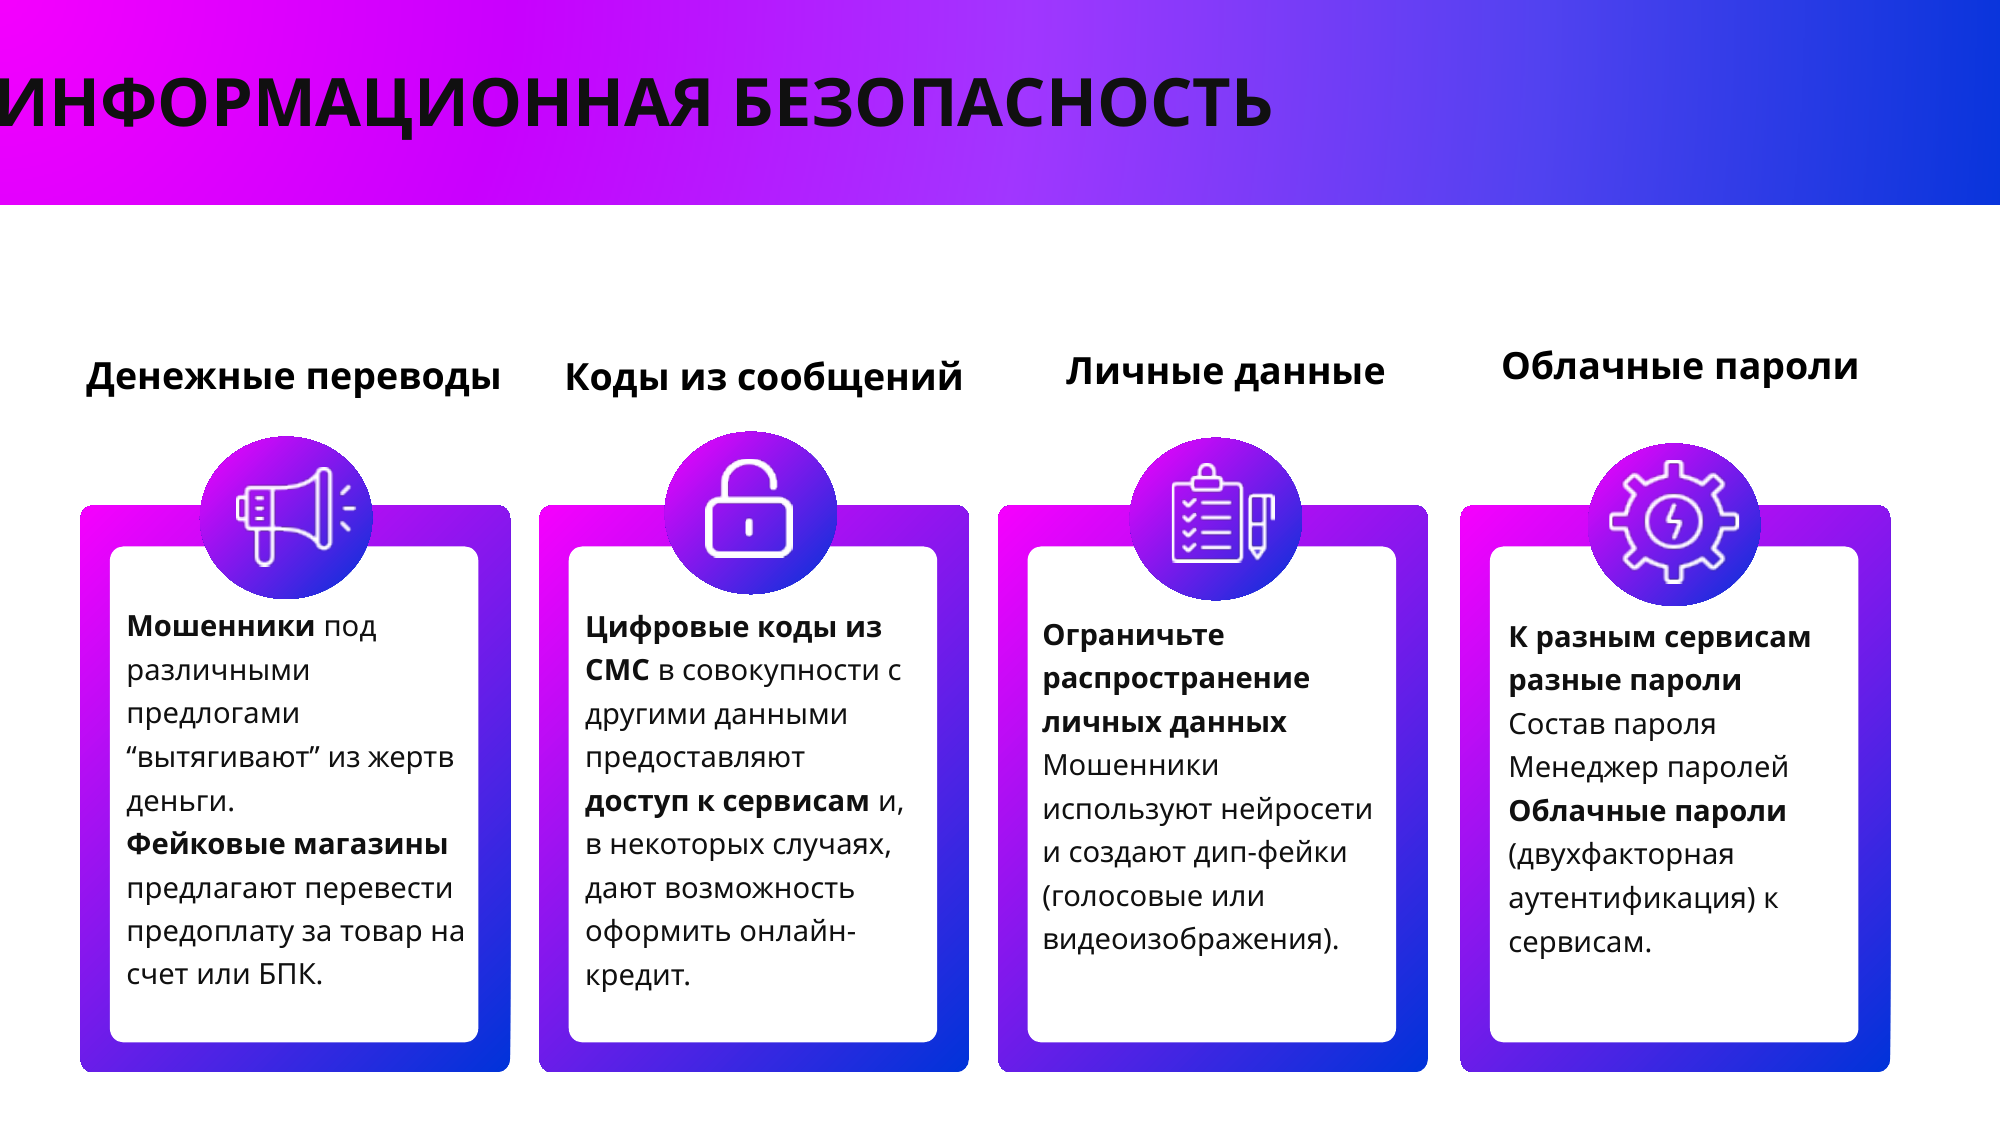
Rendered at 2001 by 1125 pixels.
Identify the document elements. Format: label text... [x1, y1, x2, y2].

text_box Личные данные [990, 331, 1462, 392]
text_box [109, 512, 491, 1043]
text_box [80, 505, 510, 1072]
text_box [1460, 505, 1891, 1072]
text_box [1027, 512, 1409, 1043]
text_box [1588, 443, 1761, 606]
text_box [568, 512, 950, 1043]
text_box Коды из сообщений [528, 337, 1001, 399]
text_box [1129, 437, 1302, 601]
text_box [539, 505, 969, 1072]
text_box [998, 505, 1428, 1072]
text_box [1489, 512, 1871, 1043]
text_box Облачные пароли [1479, 318, 1881, 395]
text_box Денежные переводы [27, 336, 561, 397]
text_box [664, 431, 837, 595]
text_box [199, 436, 373, 599]
picture [0, 0, 2000, 205]
